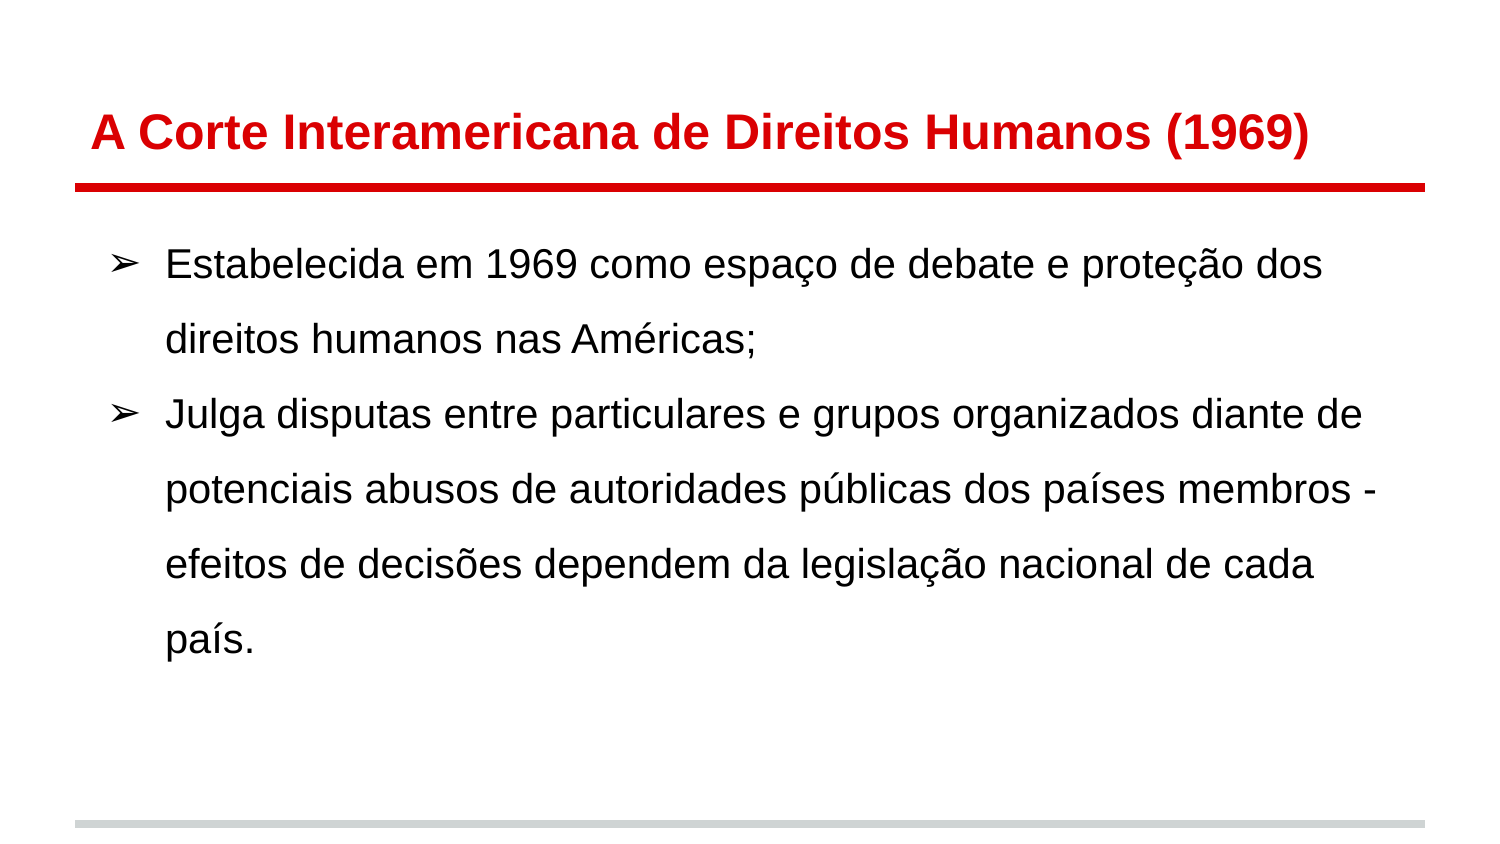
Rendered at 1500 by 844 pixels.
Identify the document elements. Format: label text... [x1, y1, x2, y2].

title A Corte Interamericana de Direitos Humanos (1969) [75, 33, 1425, 175]
list Estabelecida em 1969 como espaço de debate e proteção dos direitos humanos nas Américas; Julga disputas entre particulares e grupos organizados diante de potenciais abusos de autoridades públicas dos países membros - efeitos de decisões dependem da legislação nacional de cada país. [75, 196, 1425, 808]
